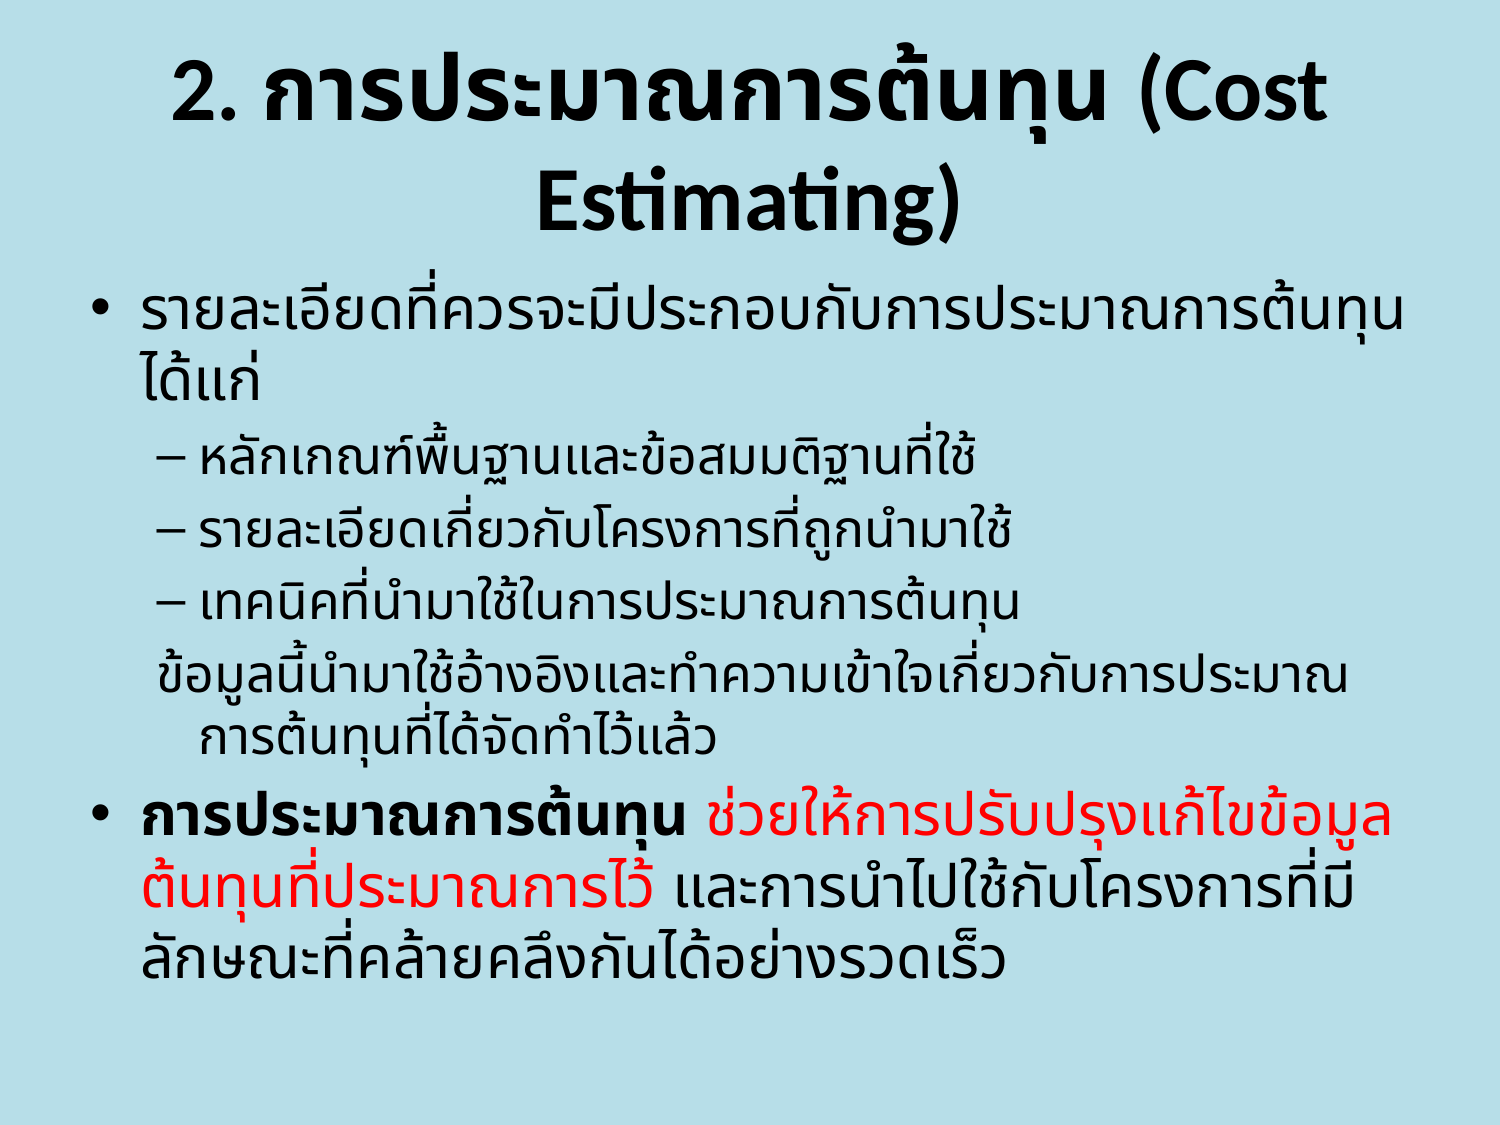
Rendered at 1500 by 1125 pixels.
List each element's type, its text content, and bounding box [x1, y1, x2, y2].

list รายละเอียดที่ควรจะมีประกอบกับการประมาณการต้นทุน ได้แก่ หลักเกณฑ์พื้นฐานและข้อสมมติฐานที่ใช้ รายละเอียดเกี่ยวกับโครงการที่ถูกนำมาใช้ เทคนิคที่นำมาใช้ในการประมาณการต้นทุน ข้อมูลนี้นำมาใช้อ้างอิงและทำความเข้าใจเกี่ยวกับการประมาณการต้นทุนที่ได้จัดทำไว้แล้ว การประมาณการต้นทุน ช่วยให้การปรับปรุงแก้ไขข้อมูลต้นทุนที่ประมาณการไว้ และการนำไปใช้กับโครงการที่มีลักษณะที่คล้ายคลึงกันได้อย่างรวดเร็ว [75, 262, 1425, 1005]
title 2. การประมาณการต้นทุน (Cost Estimating) [75, 45, 1425, 233]
